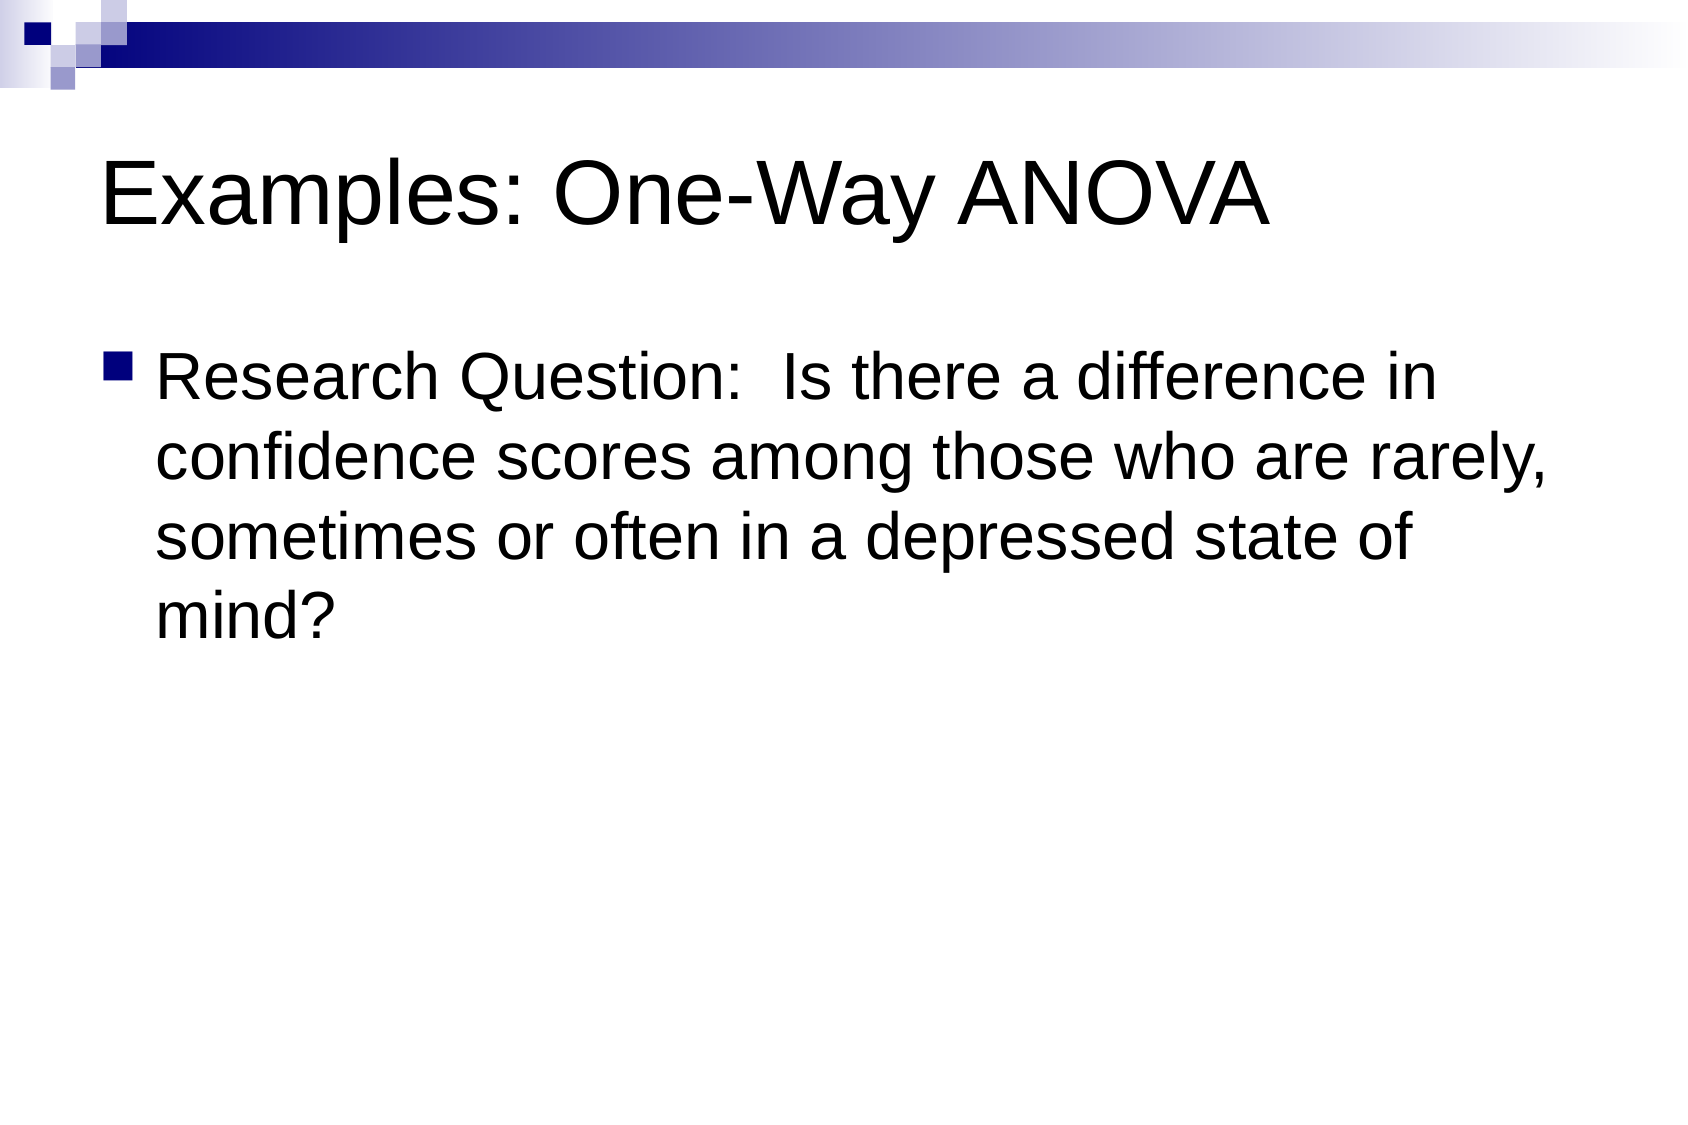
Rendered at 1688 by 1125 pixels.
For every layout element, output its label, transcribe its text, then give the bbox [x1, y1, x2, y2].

title Examples: One-Way ANOVA [84, 74, 1604, 301]
list Research Question: Is there a difference in confidence scores among those who are rarely, sometimes or often in a depressed state of mind? [84, 324, 1604, 963]
